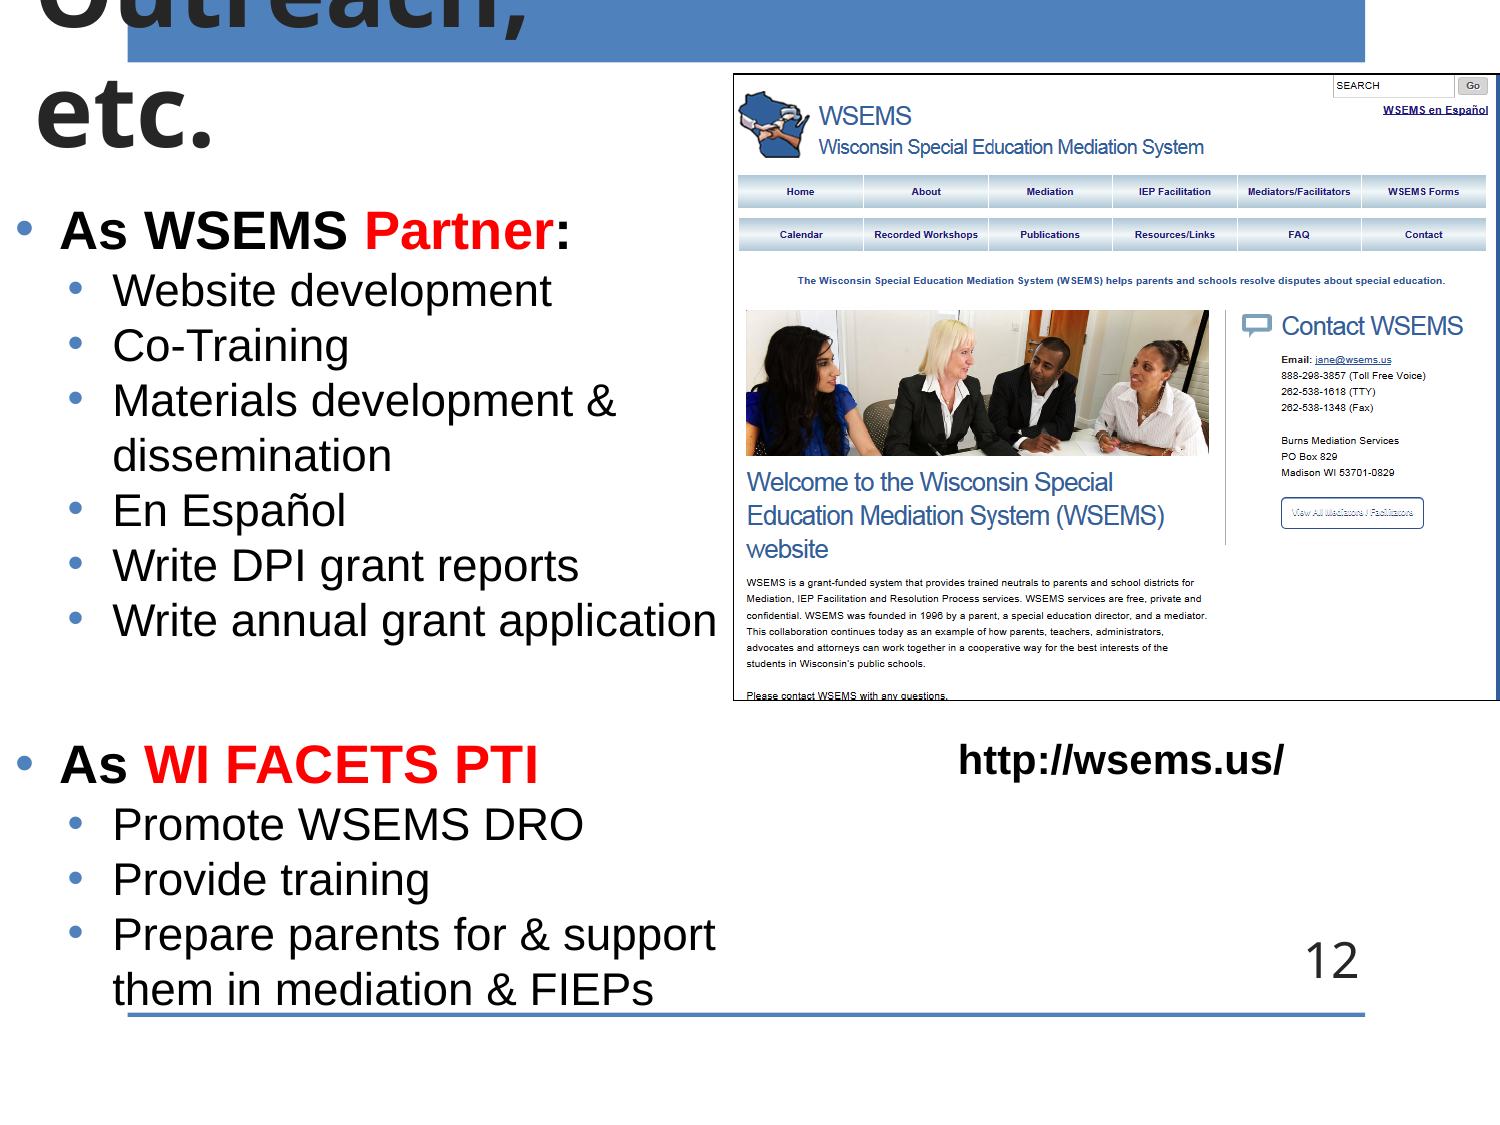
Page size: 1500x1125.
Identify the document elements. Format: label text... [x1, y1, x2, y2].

picture [733, 74, 1500, 701]
list As WSEMS Partner: Website development Co-Training Materials development & dissemination En Español Write DPI grant reports Write annual grant application As WI FACETS PTI Promote WSEMS DRO Provide training Prepare parents for & support them in mediation & FIEPs [0, 237, 788, 1038]
title Outreach, etc. [19, 62, 627, 175]
text_box http://wsems.us/ [858, 725, 1384, 790]
slide_number 12 [1250, 933, 1375, 993]
